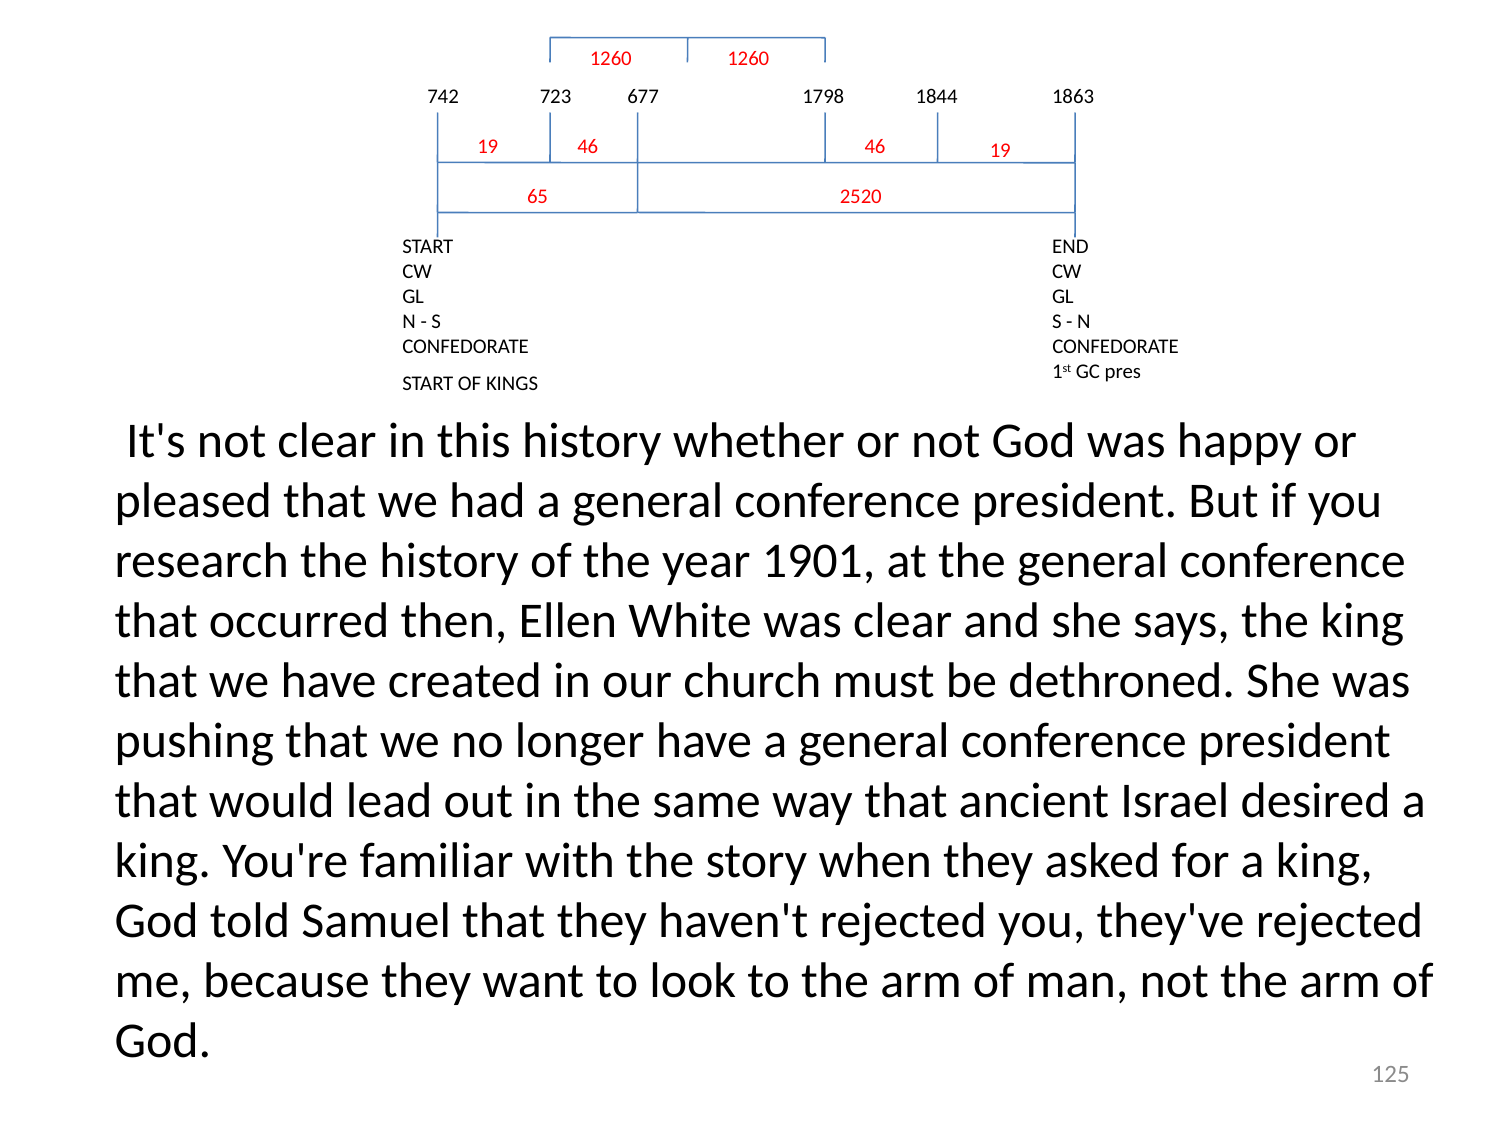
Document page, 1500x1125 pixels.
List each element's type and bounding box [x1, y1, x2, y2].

text_box [437, 174, 1076, 215]
text_box [412, 75, 1125, 211]
text_box [974, 214, 1038, 218]
text_box [525, 37, 863, 115]
text_box [900, 75, 973, 115]
slide_number [1074, 1042, 1425, 1103]
text_box [1037, 224, 1225, 390]
text_box [512, 174, 575, 211]
text_box [412, 75, 488, 115]
text_box [99, 224, 1450, 1075]
